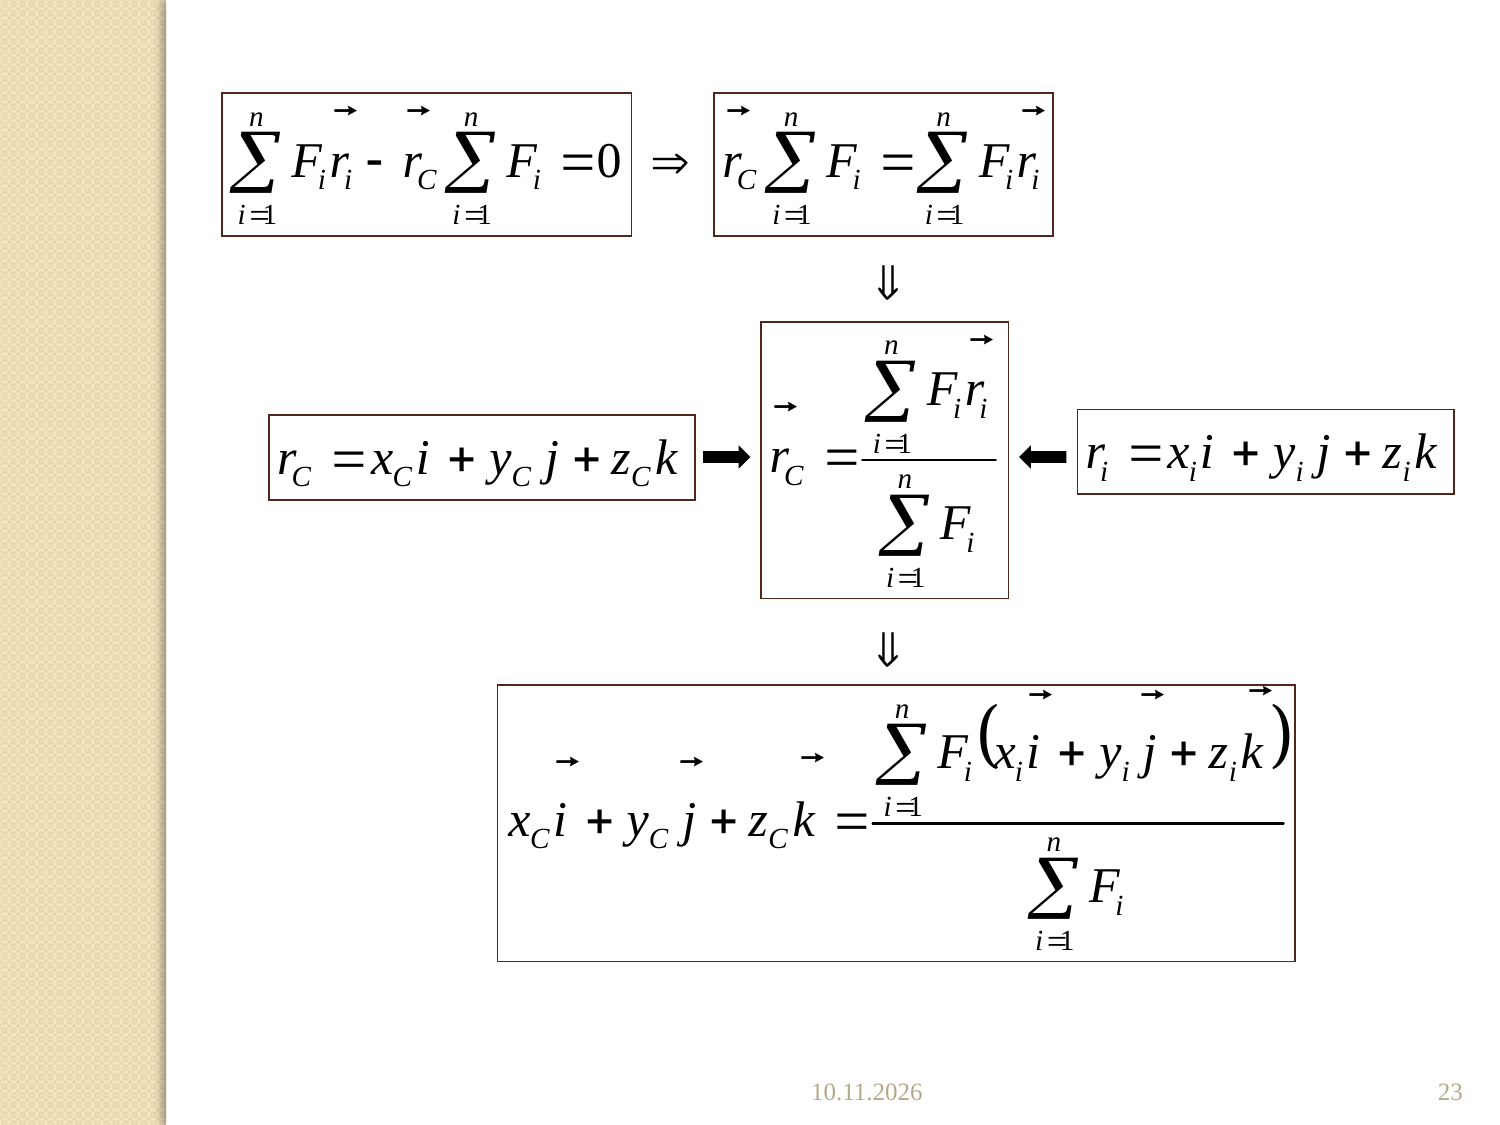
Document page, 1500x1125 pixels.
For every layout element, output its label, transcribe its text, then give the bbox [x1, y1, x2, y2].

text_box [1017, 443, 1069, 471]
text_box [700, 443, 753, 471]
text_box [866, 245, 914, 313]
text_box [222, 93, 632, 236]
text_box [1077, 409, 1454, 494]
slide_number 23 [1413, 1034, 1488, 1113]
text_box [644, 140, 708, 191]
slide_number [587, 1034, 938, 1113]
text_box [498, 685, 1295, 962]
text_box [866, 612, 914, 680]
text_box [714, 93, 1053, 236]
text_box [269, 415, 695, 500]
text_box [761, 322, 1009, 598]
